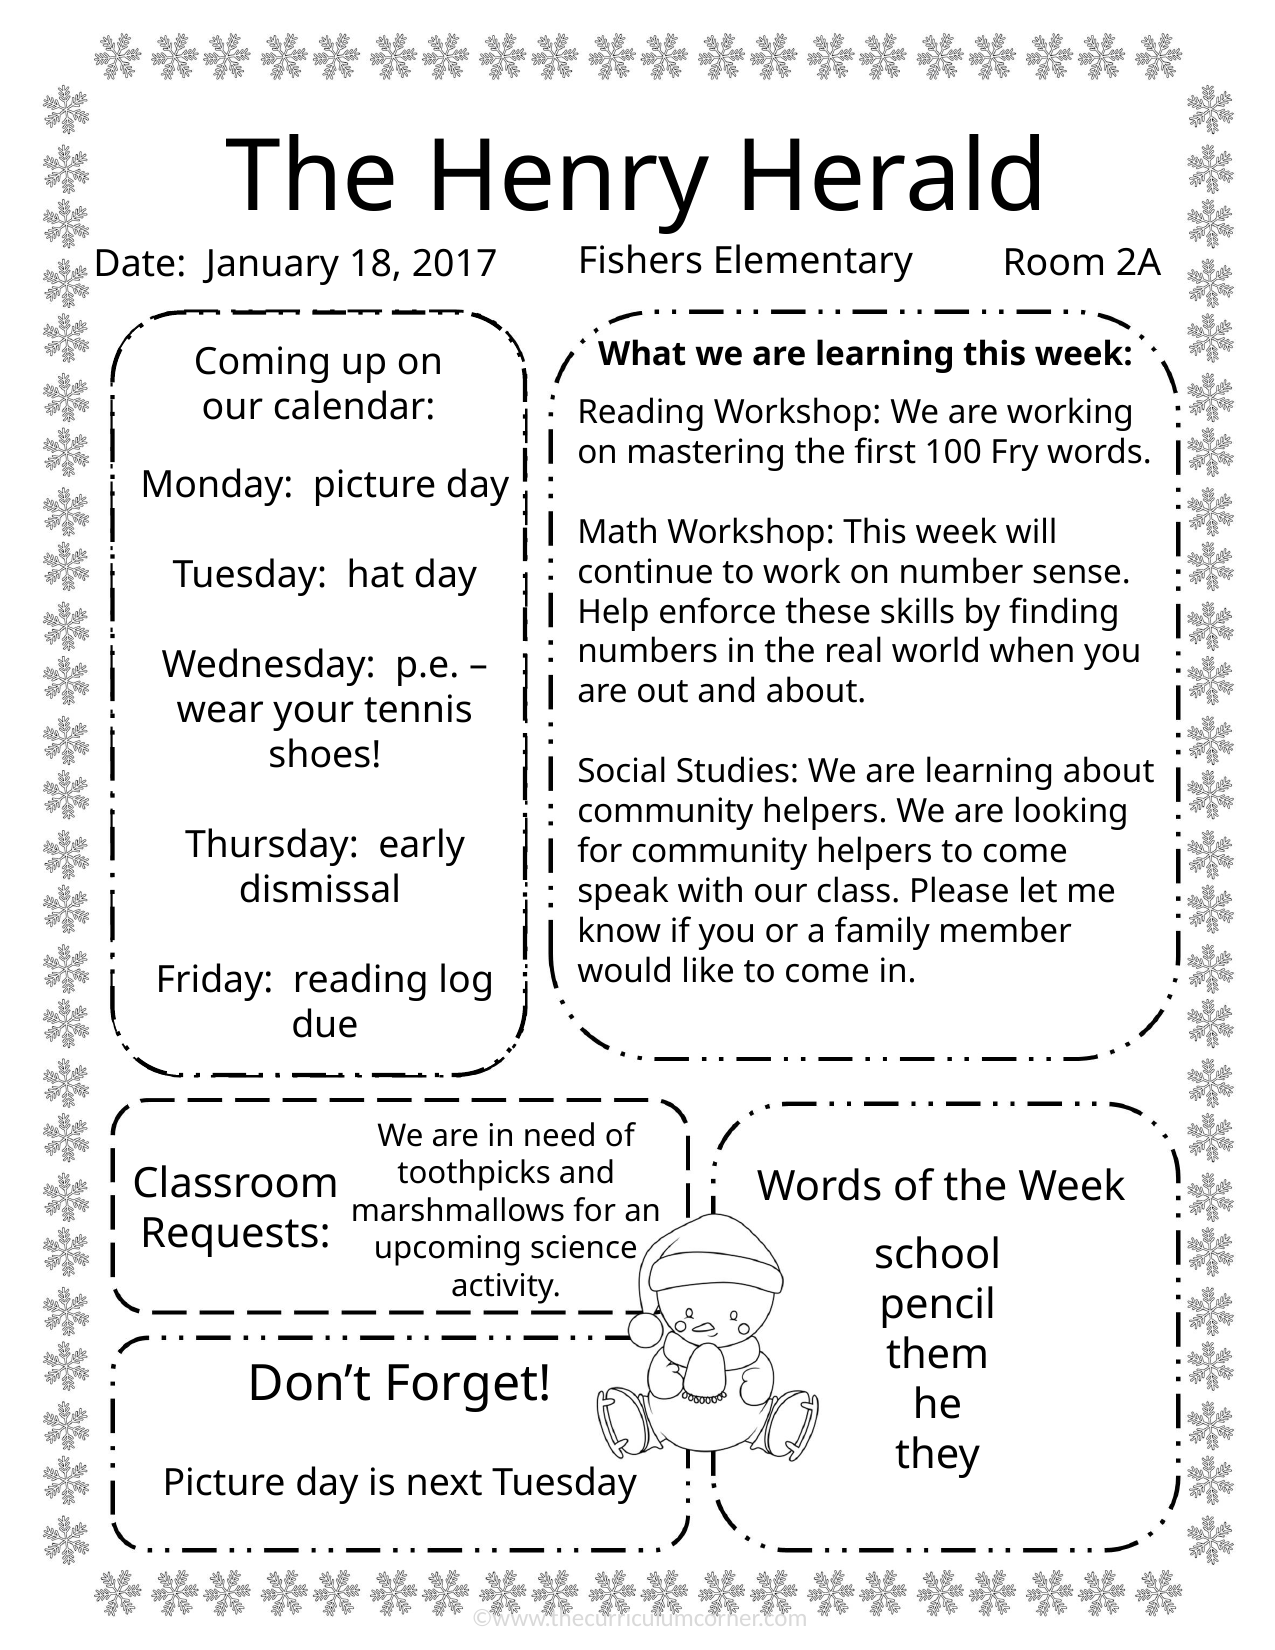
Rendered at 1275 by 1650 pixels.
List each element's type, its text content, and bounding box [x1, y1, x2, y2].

text_box Picture day is next Tuesday [28, 1450, 772, 1511]
text_box Date: January 18, 2017 [78, 231, 513, 291]
text_box Monday: picture day Tuesday: hat day Wednesday: p.e. – wear your tennis shoes! Thursday: early dismissal Friday: reading log due [112, 453, 538, 1053]
text_box Reading Workshop: We are working on mastering the first 100 Fry words. Math Workshop: This week will continue to work on number sense. Help enforce these skills by finding numbers in the real world when you are out and about. Social Studies: We are learning about community helpers. We are looking for community helpers to come speak with our class. Please let me know if you or a family member would like to come in. [562, 382, 1173, 1077]
text_box school pencil them he they [756, 1219, 1119, 1485]
text_box [130, 1053, 507, 1078]
picture [0, 0, 1275, 1650]
text_box Coming up on our calendar: [174, 329, 463, 435]
text_box [110, 310, 528, 463]
text_box ©www.thecurriculumcorner.com [457, 1594, 824, 1640]
text_box The Henry Herald [210, 102, 1064, 238]
text_box Don’t Forget! [233, 1342, 567, 1418]
text_box What we are learning this week: [581, 324, 1150, 380]
text_box We are in need of toothpicks and marshmallows for an upcoming science activity. [324, 1107, 688, 1310]
text_box Classroom Requests: [117, 1148, 324, 1263]
text_box Words of the Week [742, 1151, 1141, 1217]
text_box Room 2A [987, 230, 1177, 291]
text_box Fishers Elementary [563, 238, 929, 289]
